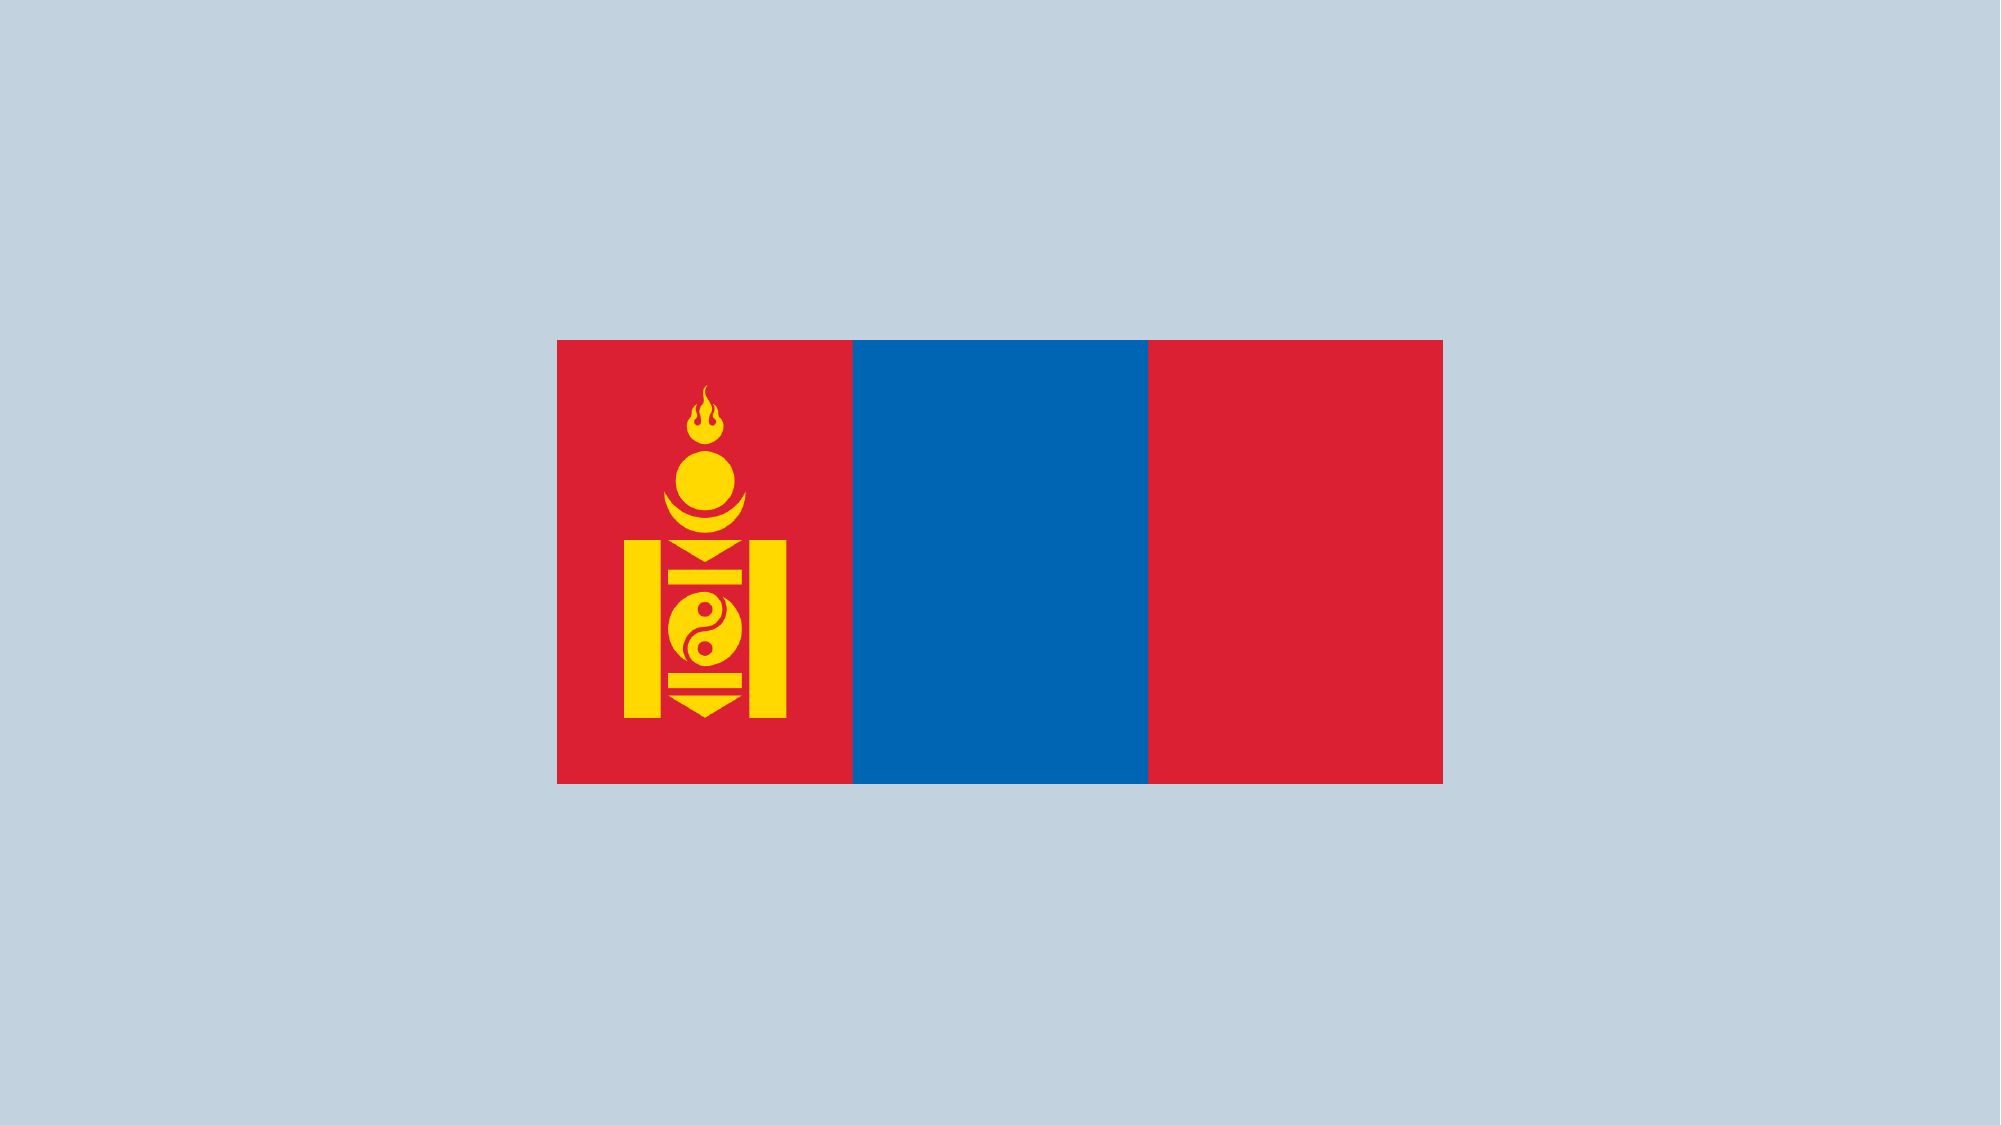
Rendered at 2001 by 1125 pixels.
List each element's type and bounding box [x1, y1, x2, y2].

picture [556, 340, 1443, 784]
